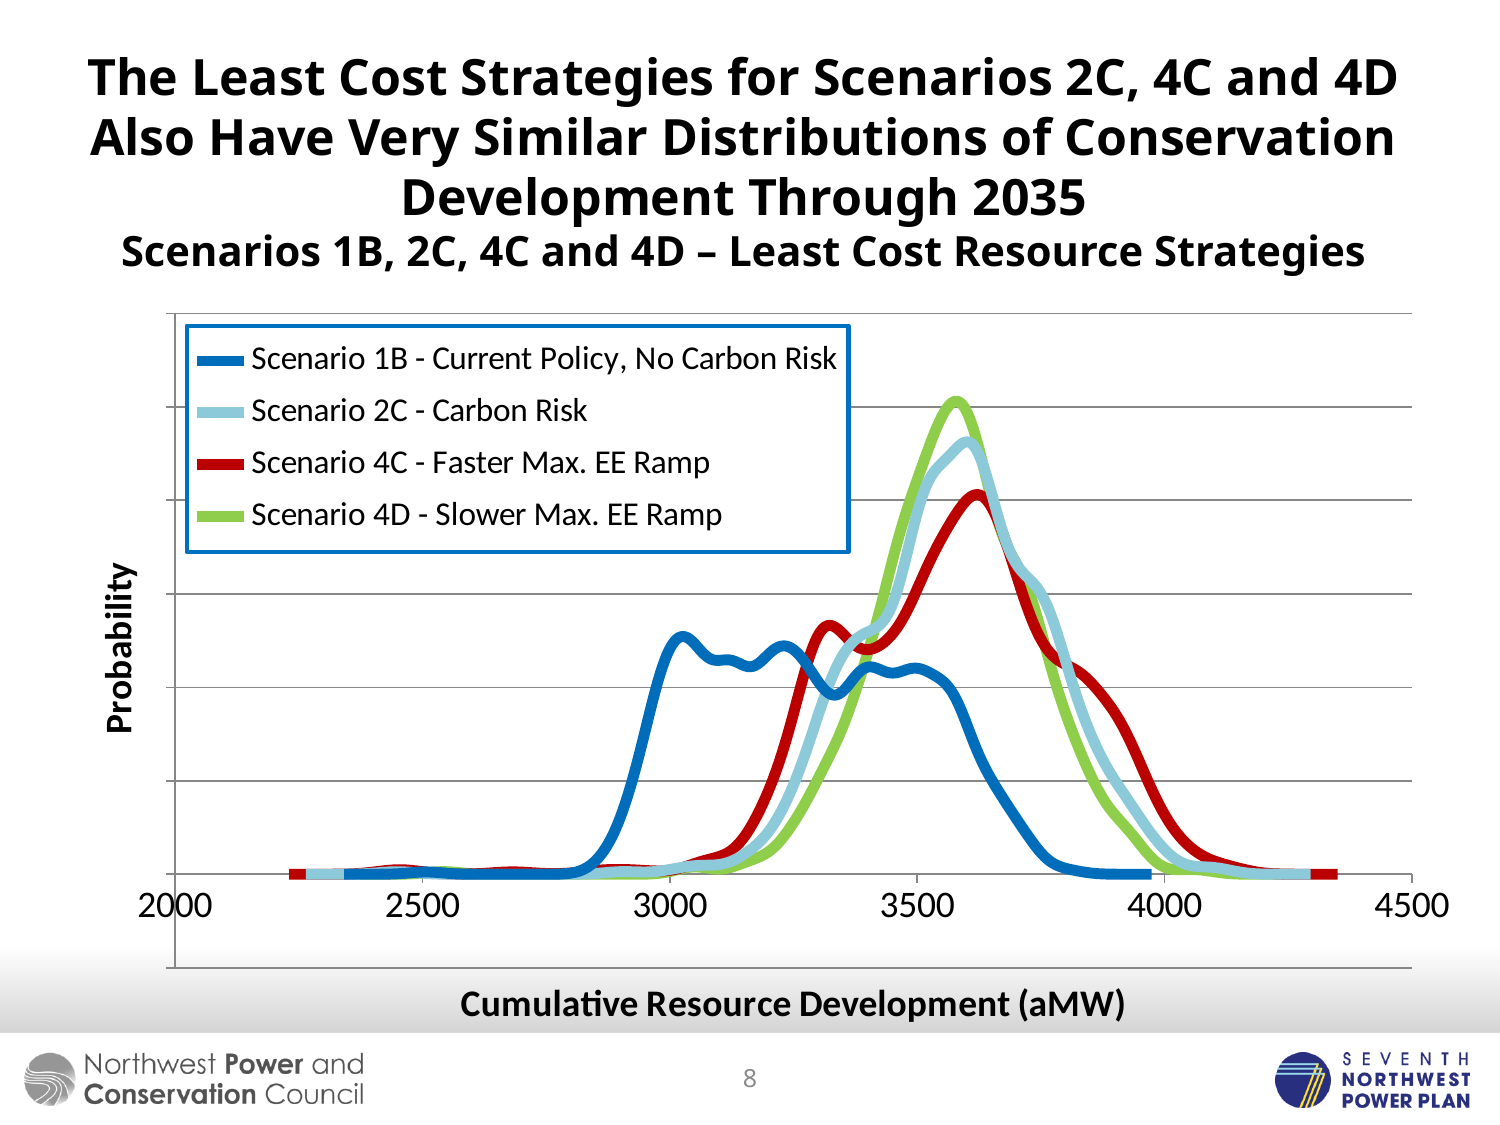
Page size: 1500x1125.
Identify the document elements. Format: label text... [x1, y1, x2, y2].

chart [74, 312, 1463, 1038]
title The Least Cost Strategies for Scenarios 2C, 4C and 4D Also Have Very Similar Distributions of Conservation Development Through 2035 Scenarios 1B, 2C, 4C and 4D – Least Cost Resource Strategies [24, 45, 1463, 275]
slide_number 8 [575, 1050, 925, 1110]
picture [1275, 1052, 1470, 1108]
